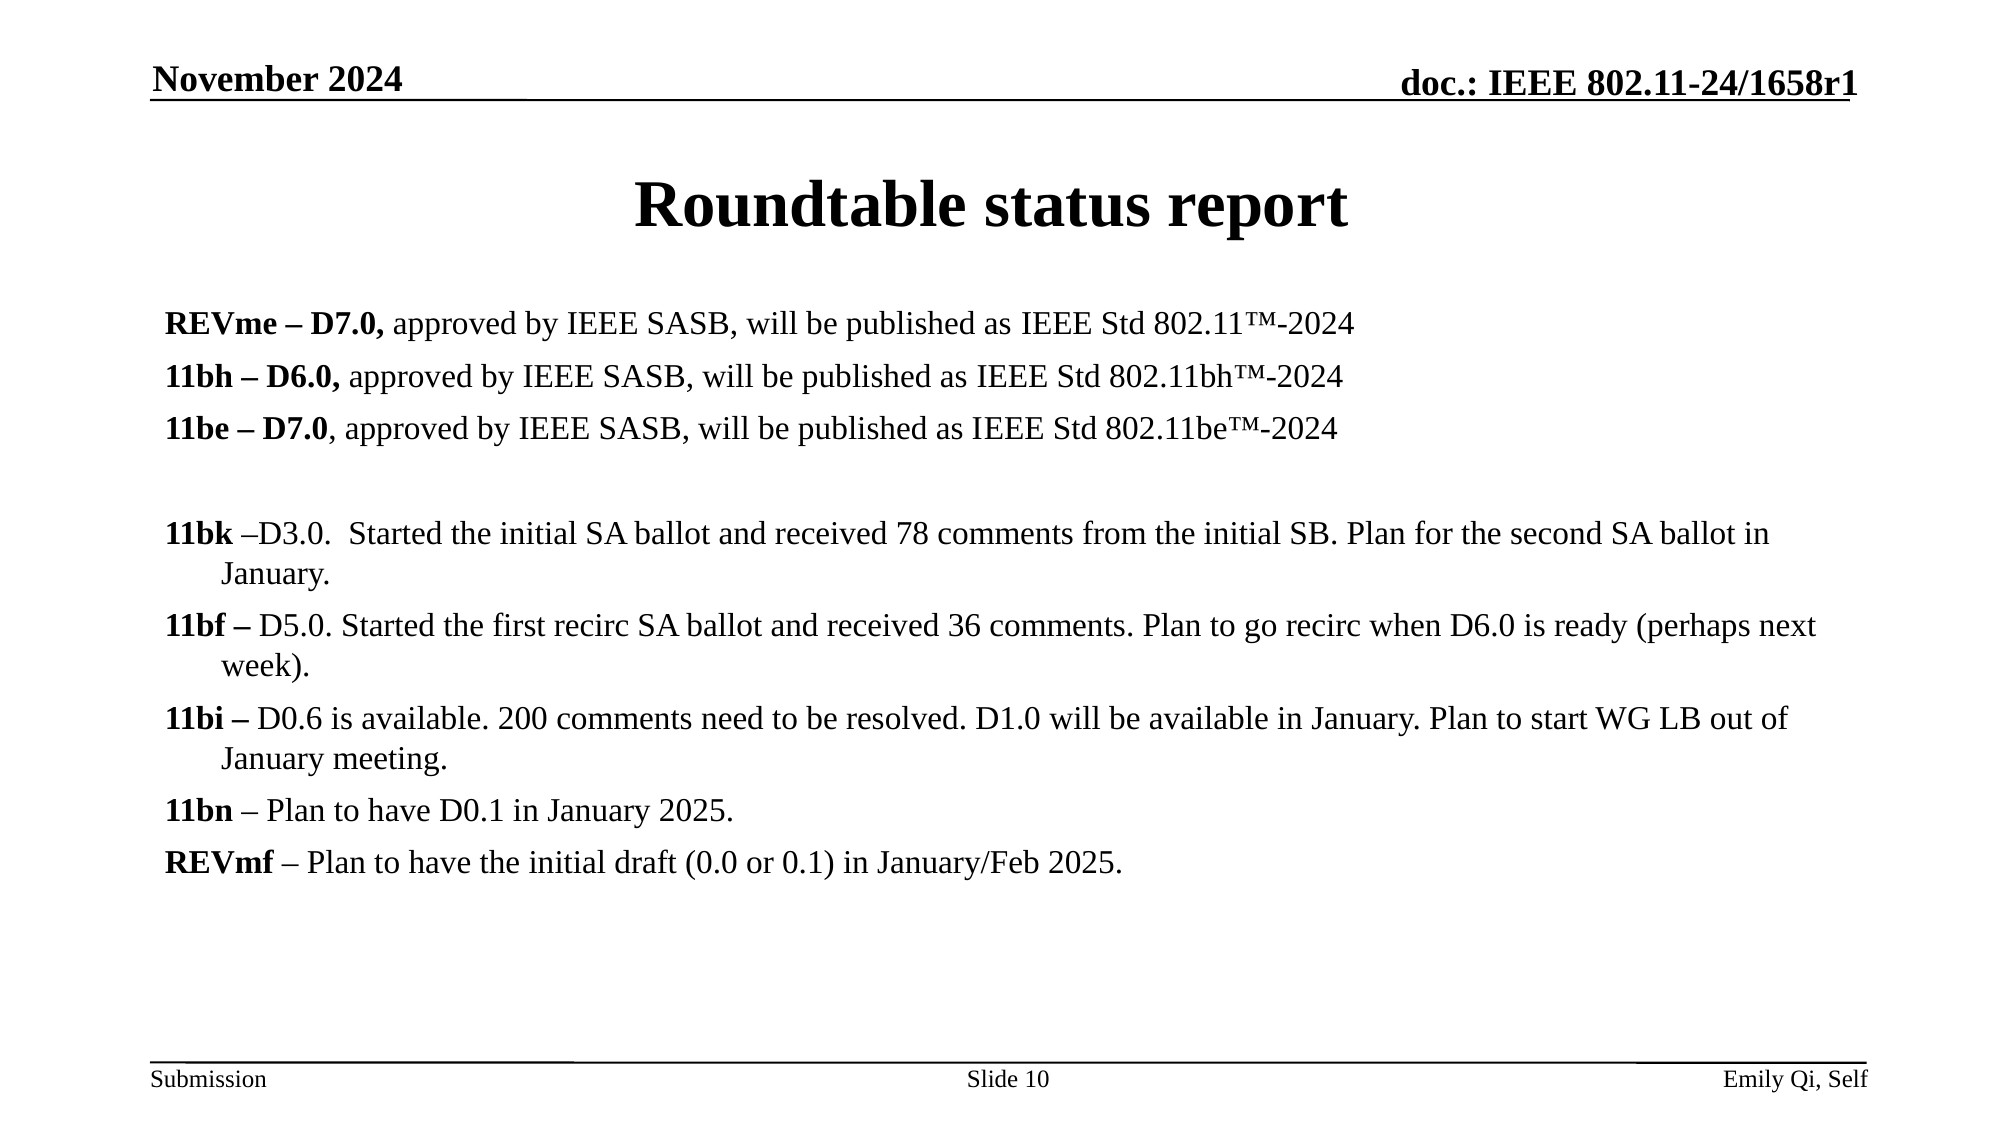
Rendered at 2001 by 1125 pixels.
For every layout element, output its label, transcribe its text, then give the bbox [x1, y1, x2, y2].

list REVme – D7.0, approved by IEEE SASB, will be published as IEEE Std 802.11™-2024 11bh – D6.0, approved by IEEE SASB, will be published as IEEE Std 802.11bh™-2024 11be – D7.0, approved by IEEE SASB, will be published as IEEE Std 802.11be™-2024 11bk –D3.0. Started the initial SA ballot and received 78 comments from the initial SB. Plan for the second SA ballot in January. 11bf – D5.0. Started the first recirc SA ballot and received 36 comments. Plan to go recirc when D6.0 is ready (perhaps next week). 11bi – D0.6 is available. 200 comments need to be resolved. D1.0 will be available in January. Plan to start WG LB out of January meeting. 11bn – Plan to have D0.1 in January 2025. REVmf – Plan to have the initial draft (0.0 or 0.1) in January/Feb 2025. [149, 293, 1850, 1013]
slide_number Slide 10 [950, 1061, 1067, 1123]
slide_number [152, 54, 563, 100]
title Roundtable status report [149, 112, 1851, 288]
footer Emily Qi, Self [1171, 1061, 1869, 1093]
